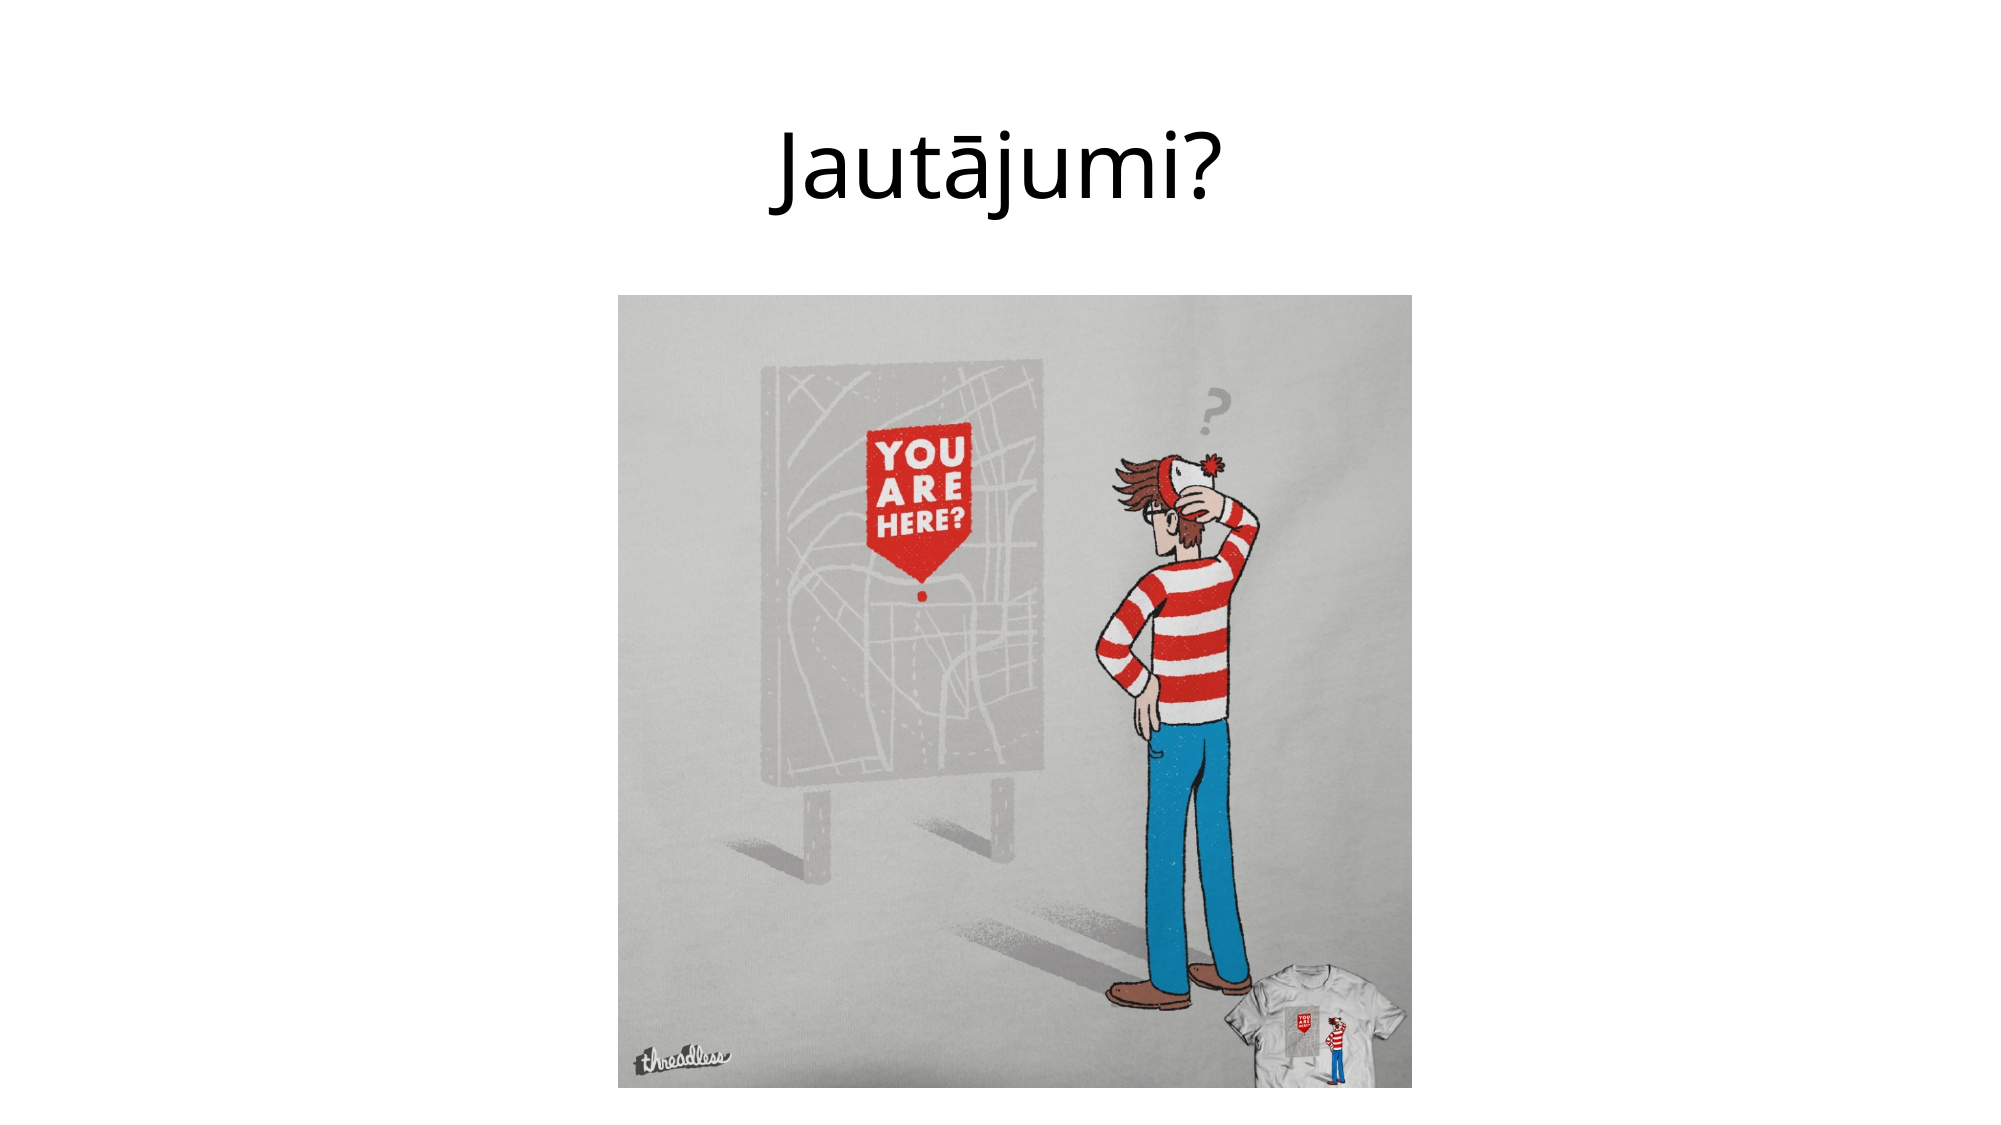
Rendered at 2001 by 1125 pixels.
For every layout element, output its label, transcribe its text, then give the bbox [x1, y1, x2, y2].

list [618, 295, 1412, 1088]
title Jautājumi? [137, 59, 1863, 278]
